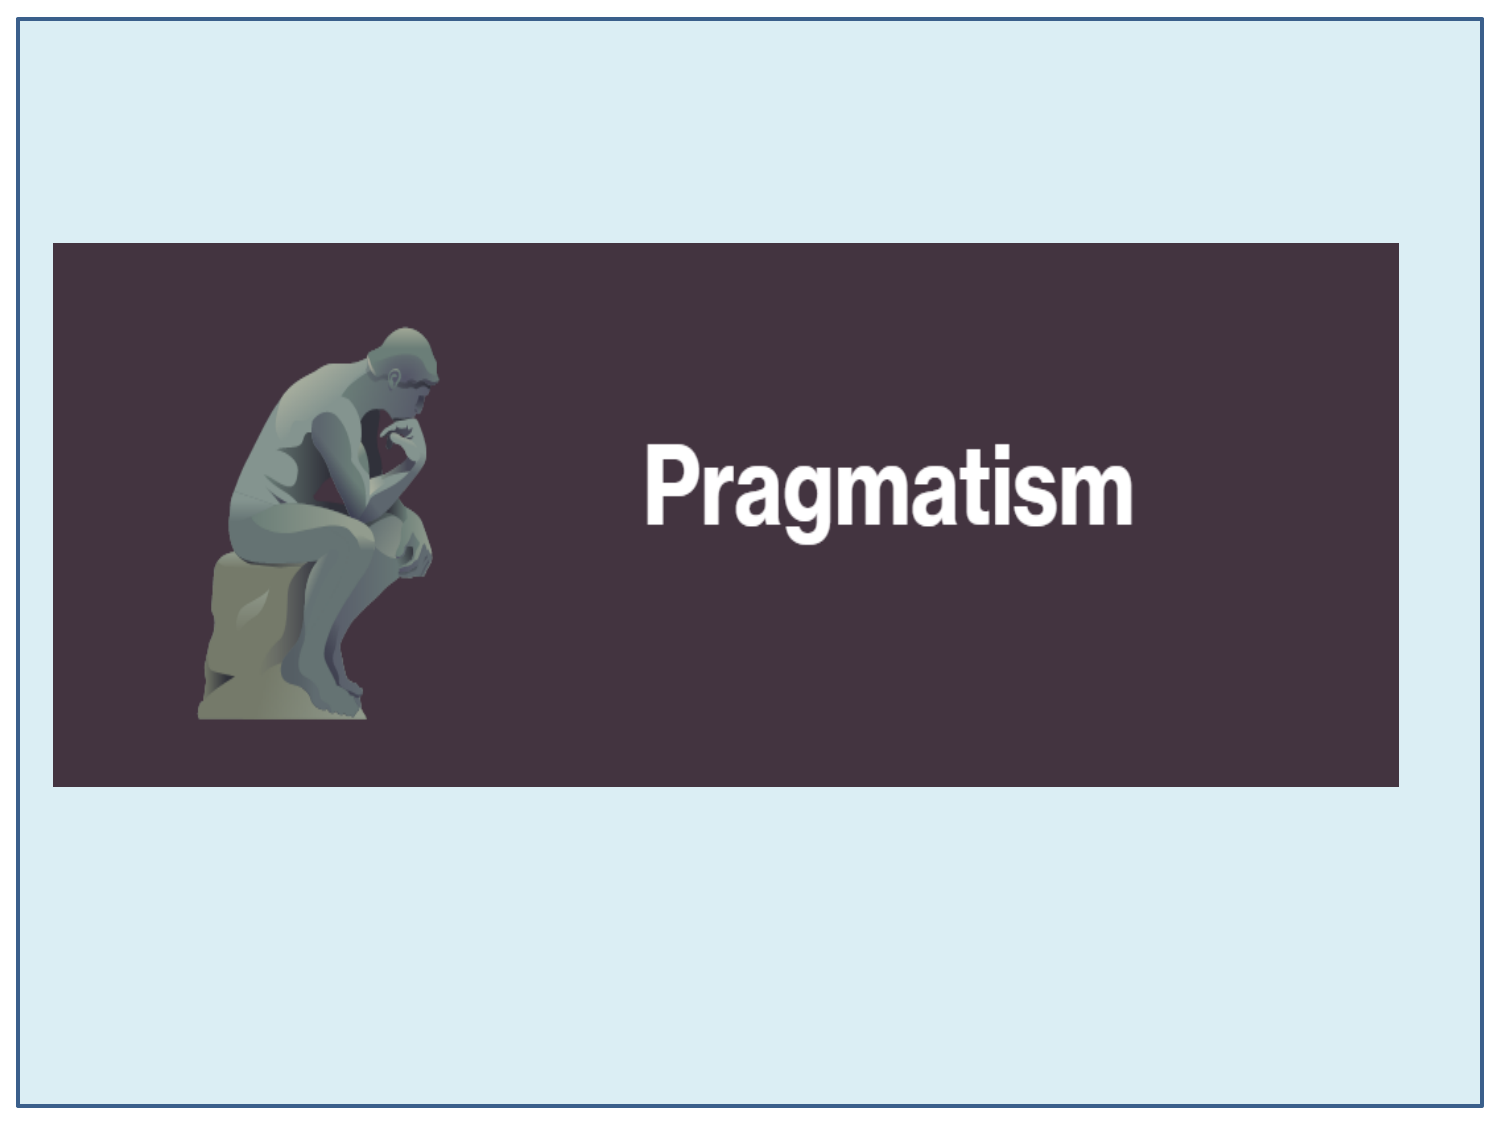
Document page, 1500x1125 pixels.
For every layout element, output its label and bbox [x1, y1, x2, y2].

text_box [16, 17, 1484, 1108]
picture [52, 243, 1399, 788]
